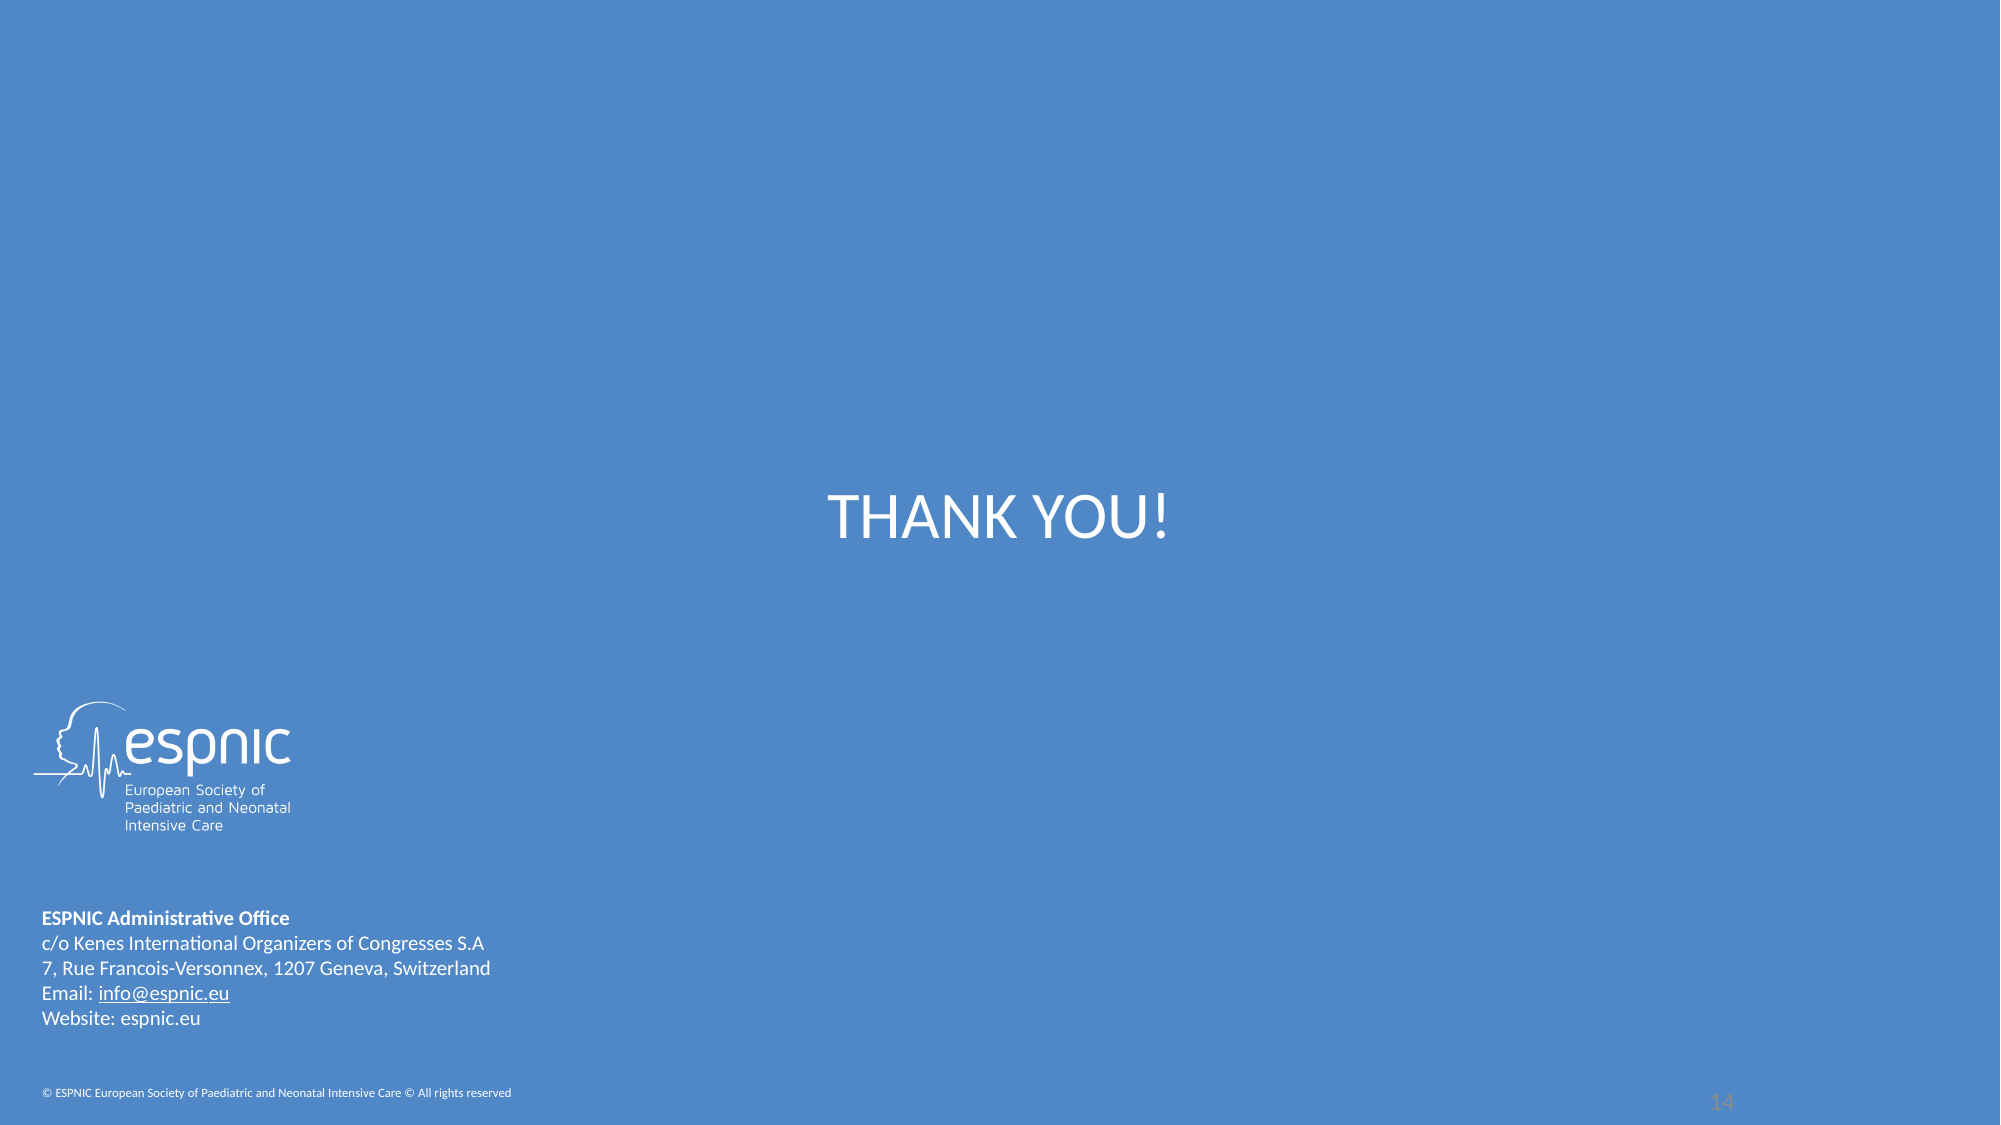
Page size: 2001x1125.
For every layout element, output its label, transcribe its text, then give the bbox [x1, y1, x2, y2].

slide_number 13 [1690, 1076, 1750, 1125]
picture [27, 688, 297, 843]
